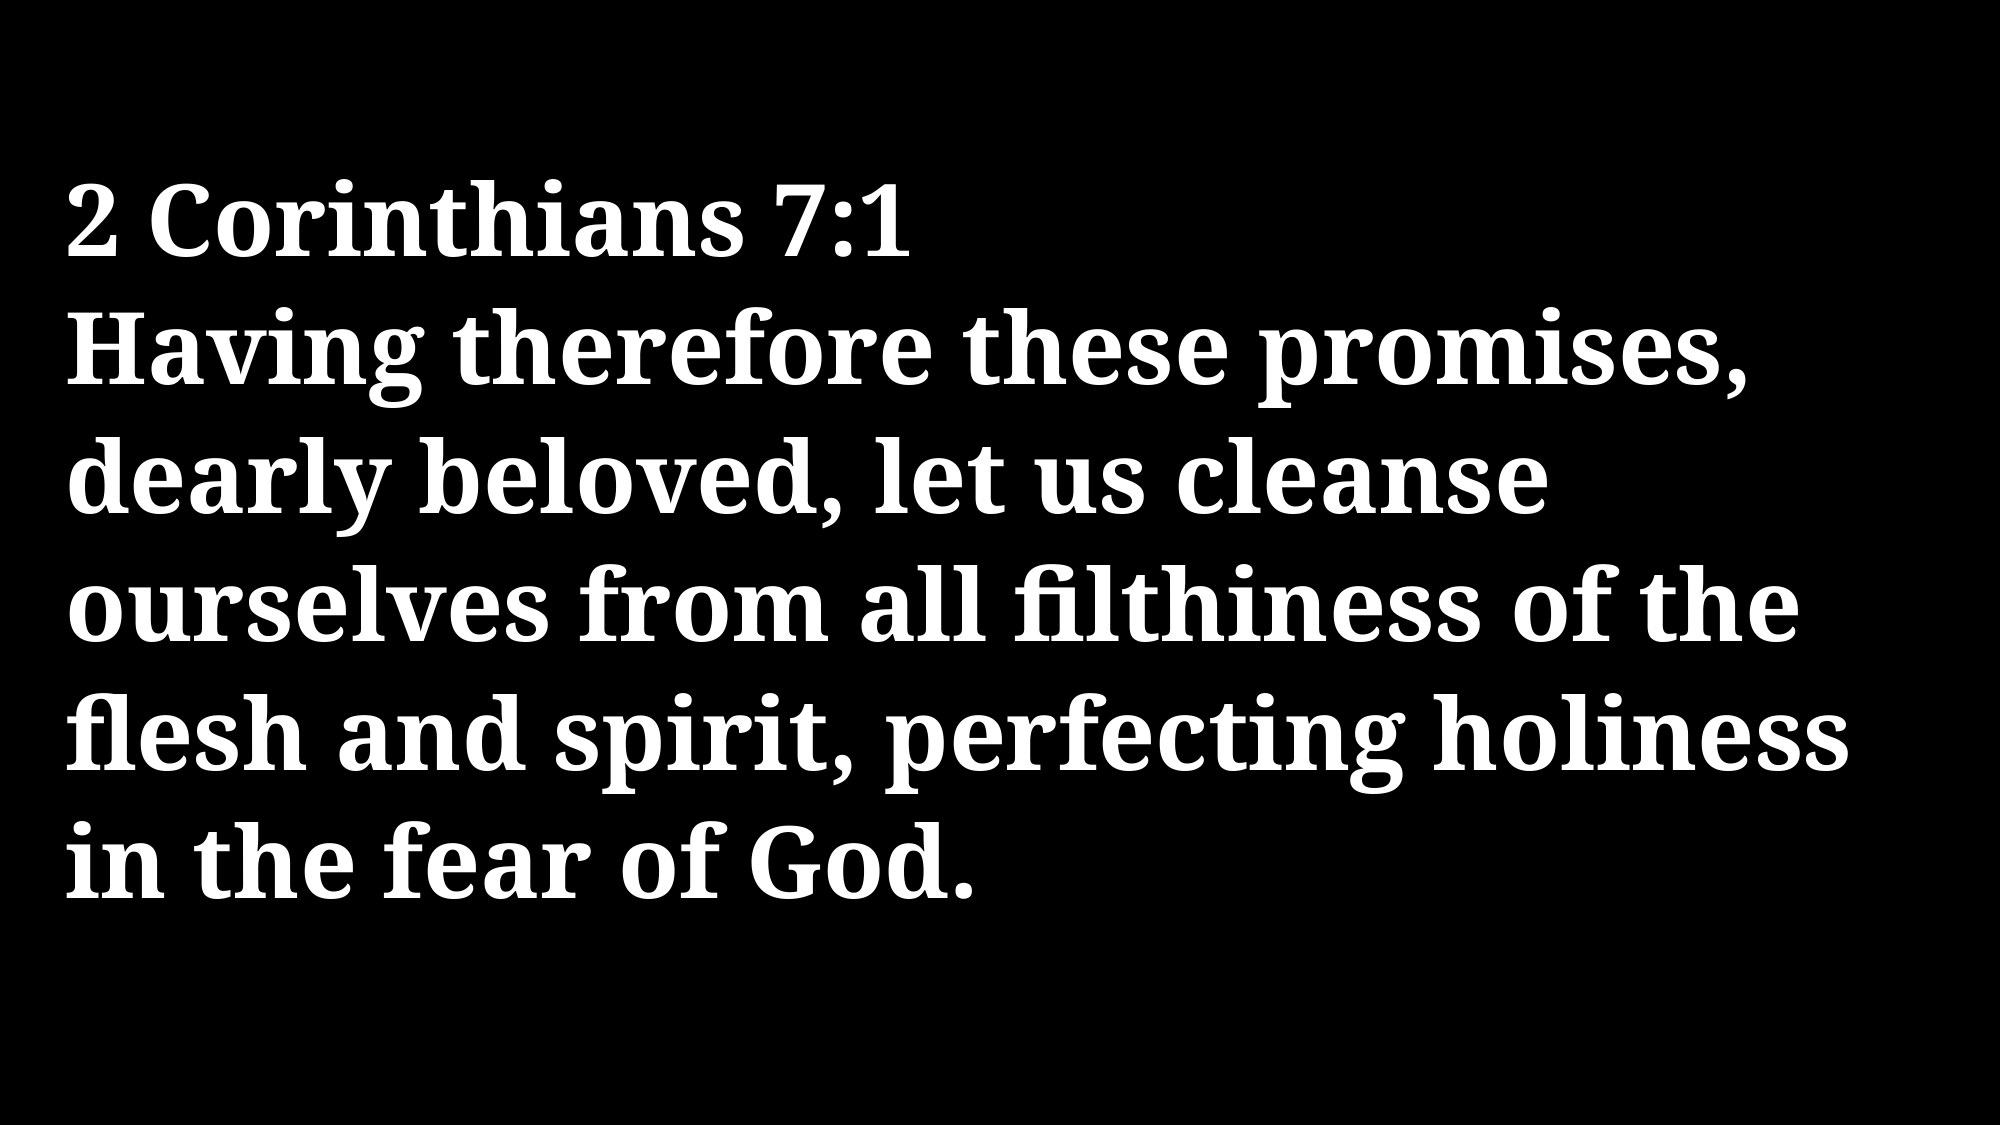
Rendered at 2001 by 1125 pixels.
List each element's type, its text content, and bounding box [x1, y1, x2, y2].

text_box 2 Corinthians 7:1 Having therefore these promises, dearly beloved, let us cleanse ourselves from all filthiness of the flesh and spirit, perfecting holiness in the fear of God. [50, 141, 1971, 926]
